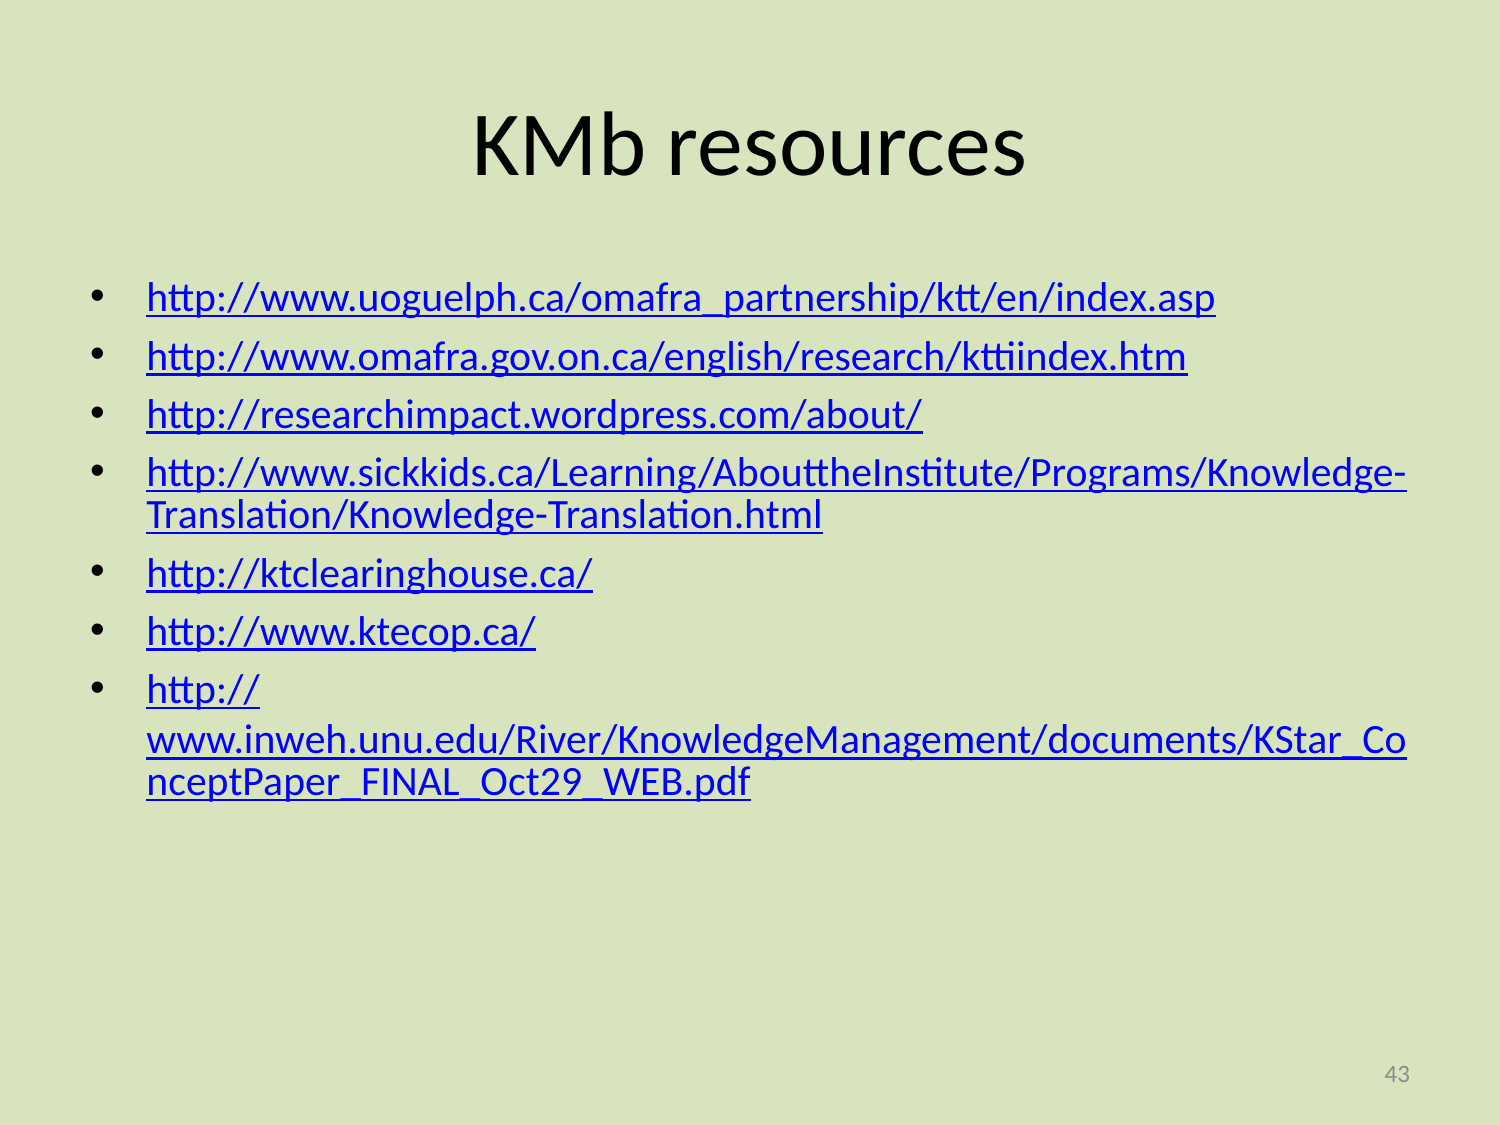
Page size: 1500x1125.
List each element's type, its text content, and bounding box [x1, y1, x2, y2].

list http://www.uoguelph.ca/omafra_partnership/ktt/en/index.asp http://www.omafra.gov.on.ca/english/research/kttiindex.htm http://researchimpact.wordpress.com/about/ http://www.sickkids.ca/Learning/AbouttheInstitute/Programs/Knowledge-Translation/Knowledge-Translation.html http://ktclearinghouse.ca/ http://www.ktecop.ca/ http://www.inweh.unu.edu/River/KnowledgeManagement/documents/KStar_ConceptPaper_FINAL_Oct29_WEB.pdf [75, 262, 1425, 1005]
slide_number 43 [1074, 1042, 1425, 1103]
title KMb resources [75, 45, 1425, 233]
